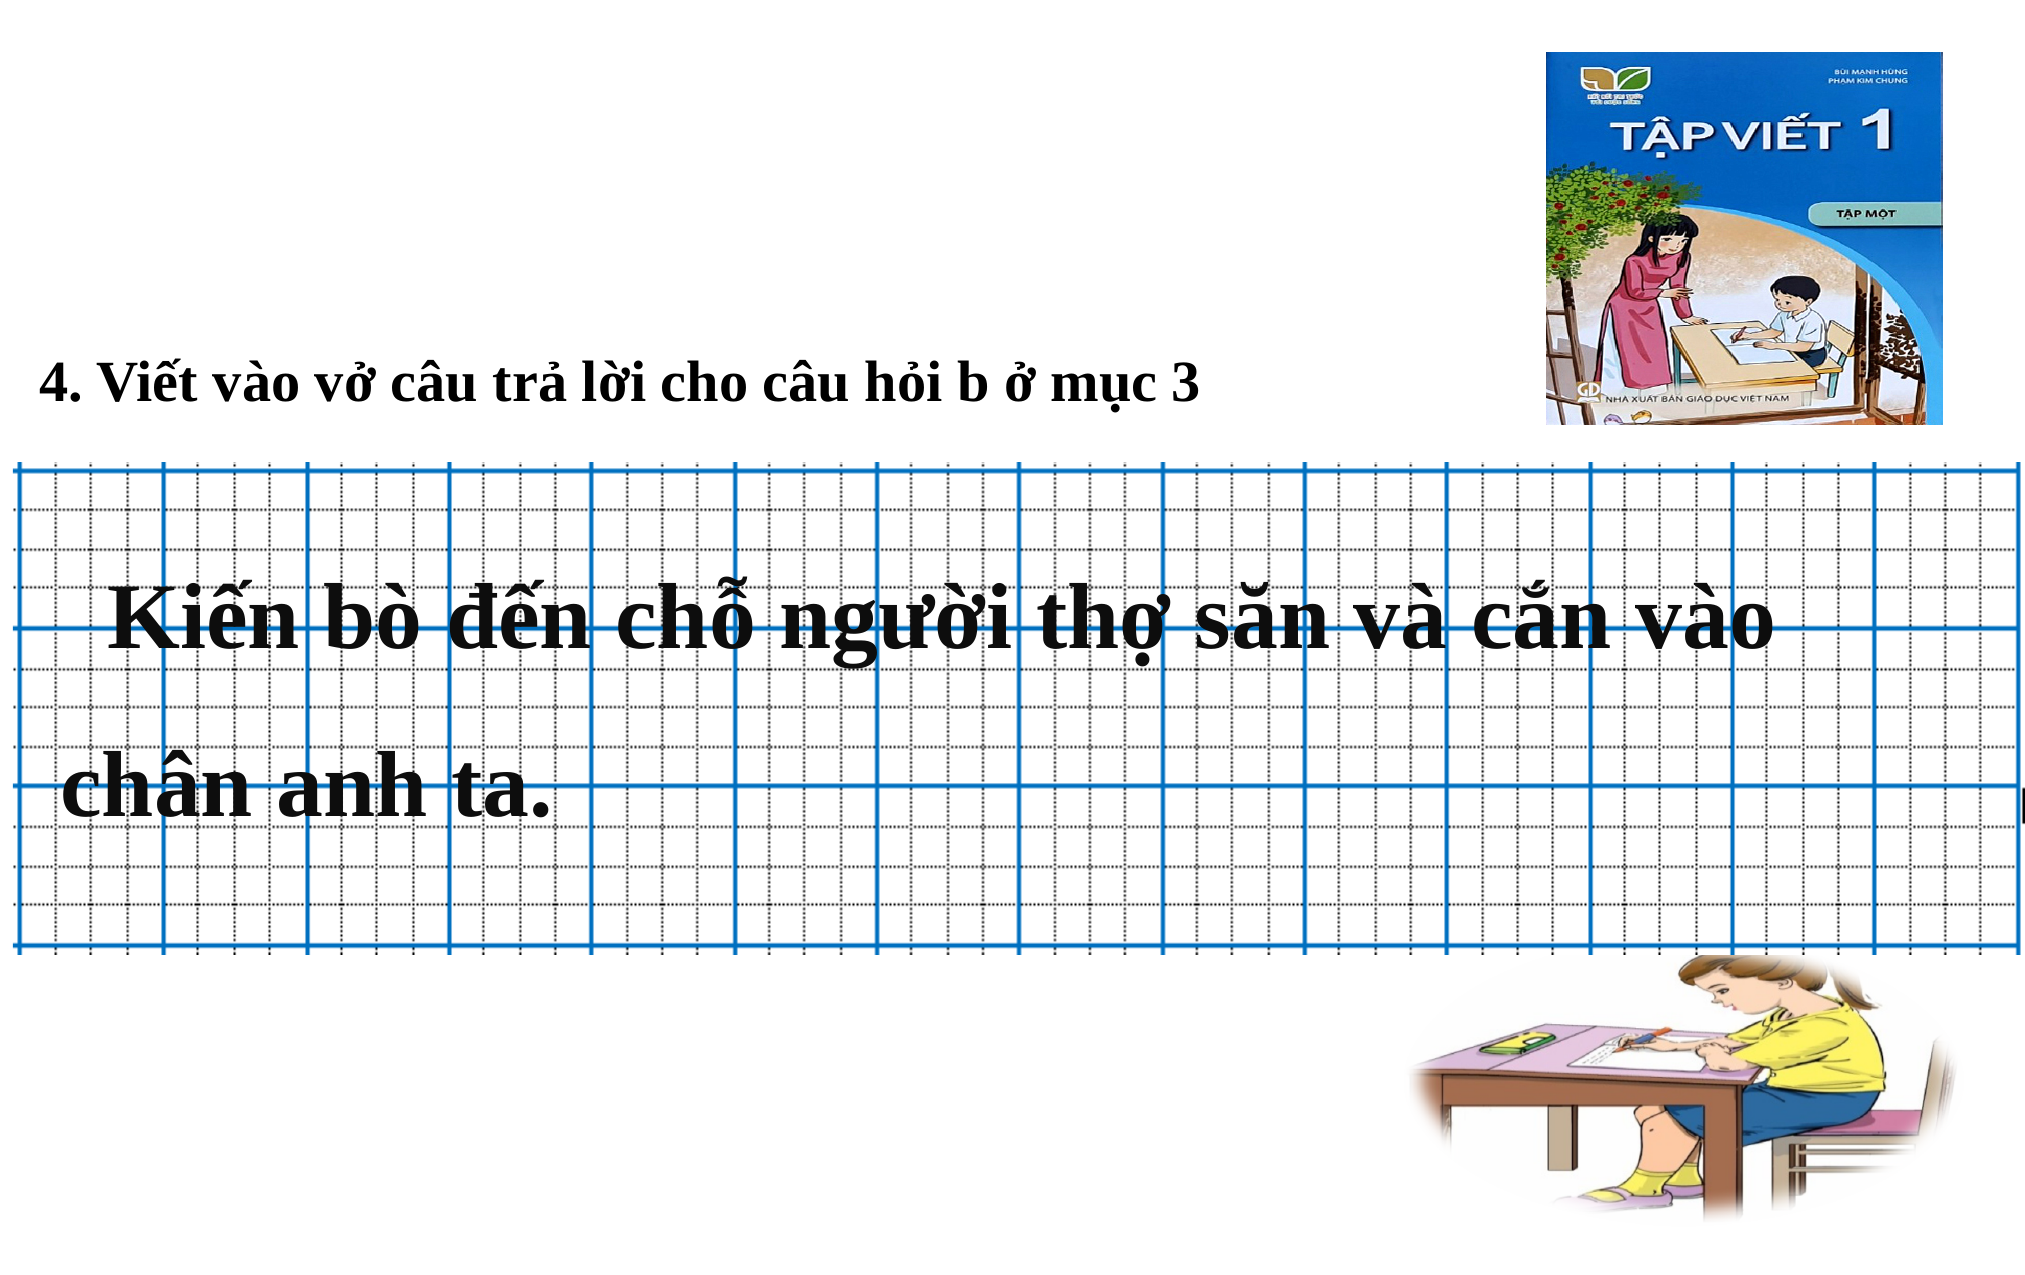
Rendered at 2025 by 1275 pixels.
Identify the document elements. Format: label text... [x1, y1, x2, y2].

picture [12, 462, 2025, 1228]
picture [1546, 52, 1943, 425]
text_box 4. Viết vào vở câu trả lời cho câu hỏi b ở mục 3 [23, 256, 1520, 462]
